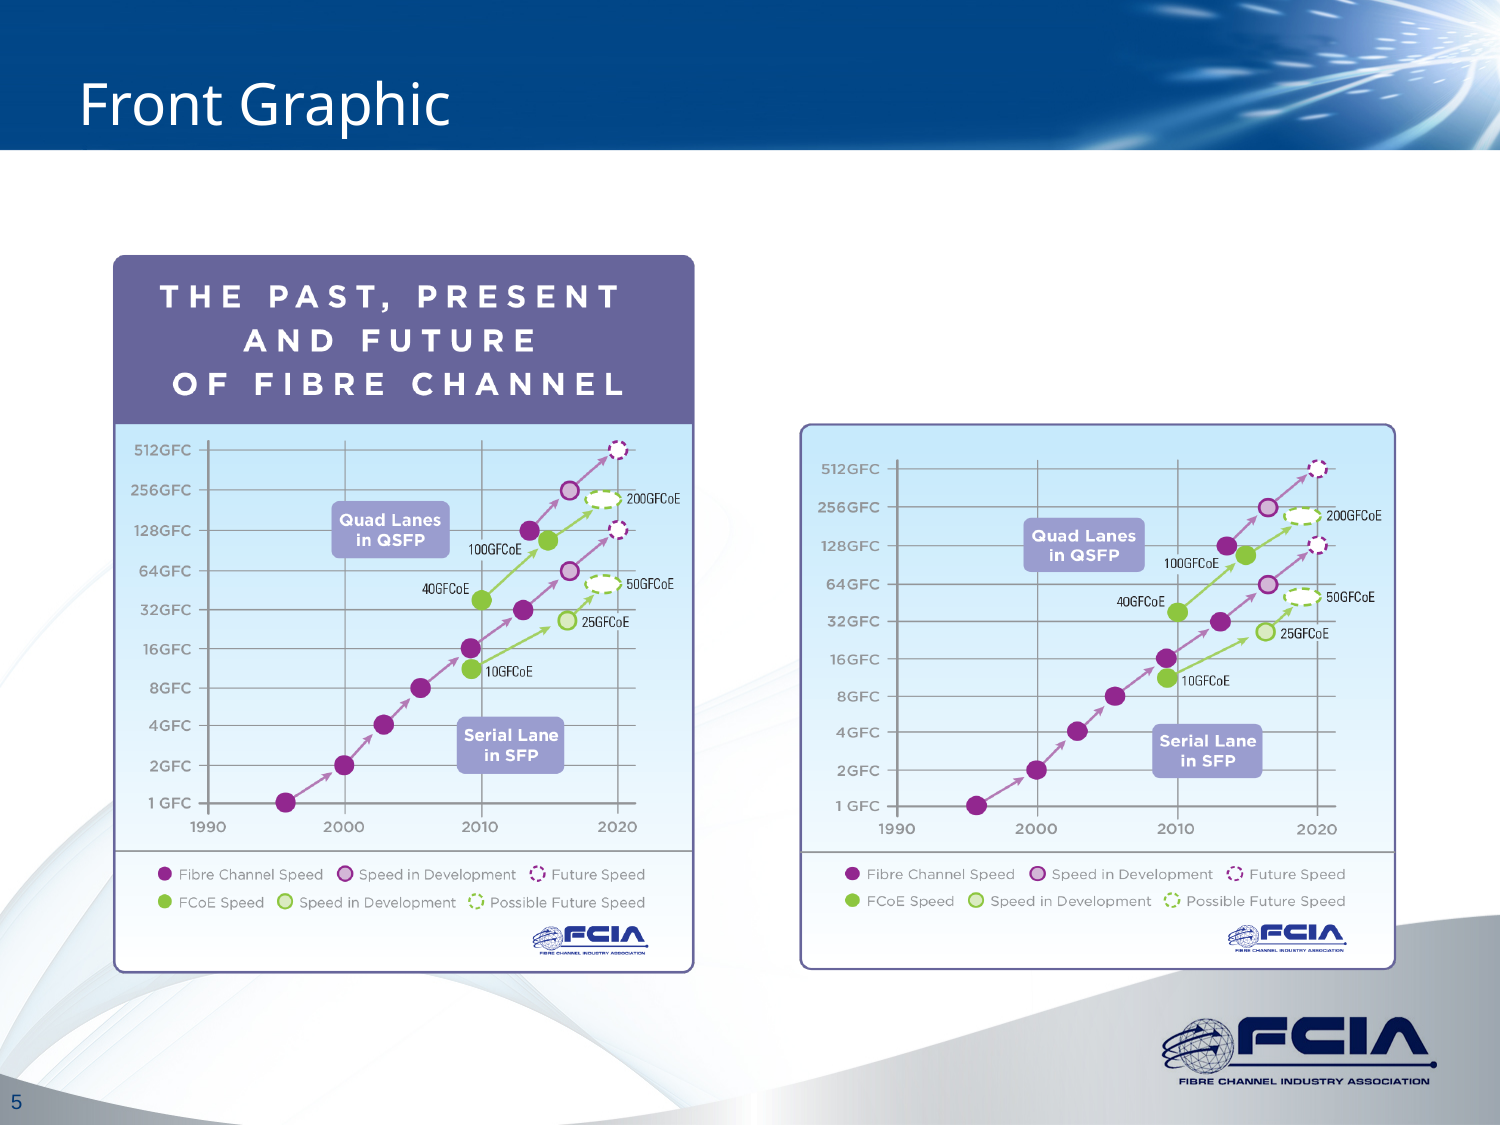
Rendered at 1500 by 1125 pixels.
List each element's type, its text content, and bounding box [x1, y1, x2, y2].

picture [0, 0, 1500, 1125]
text_box Front Graphic [78, 16, 1427, 138]
